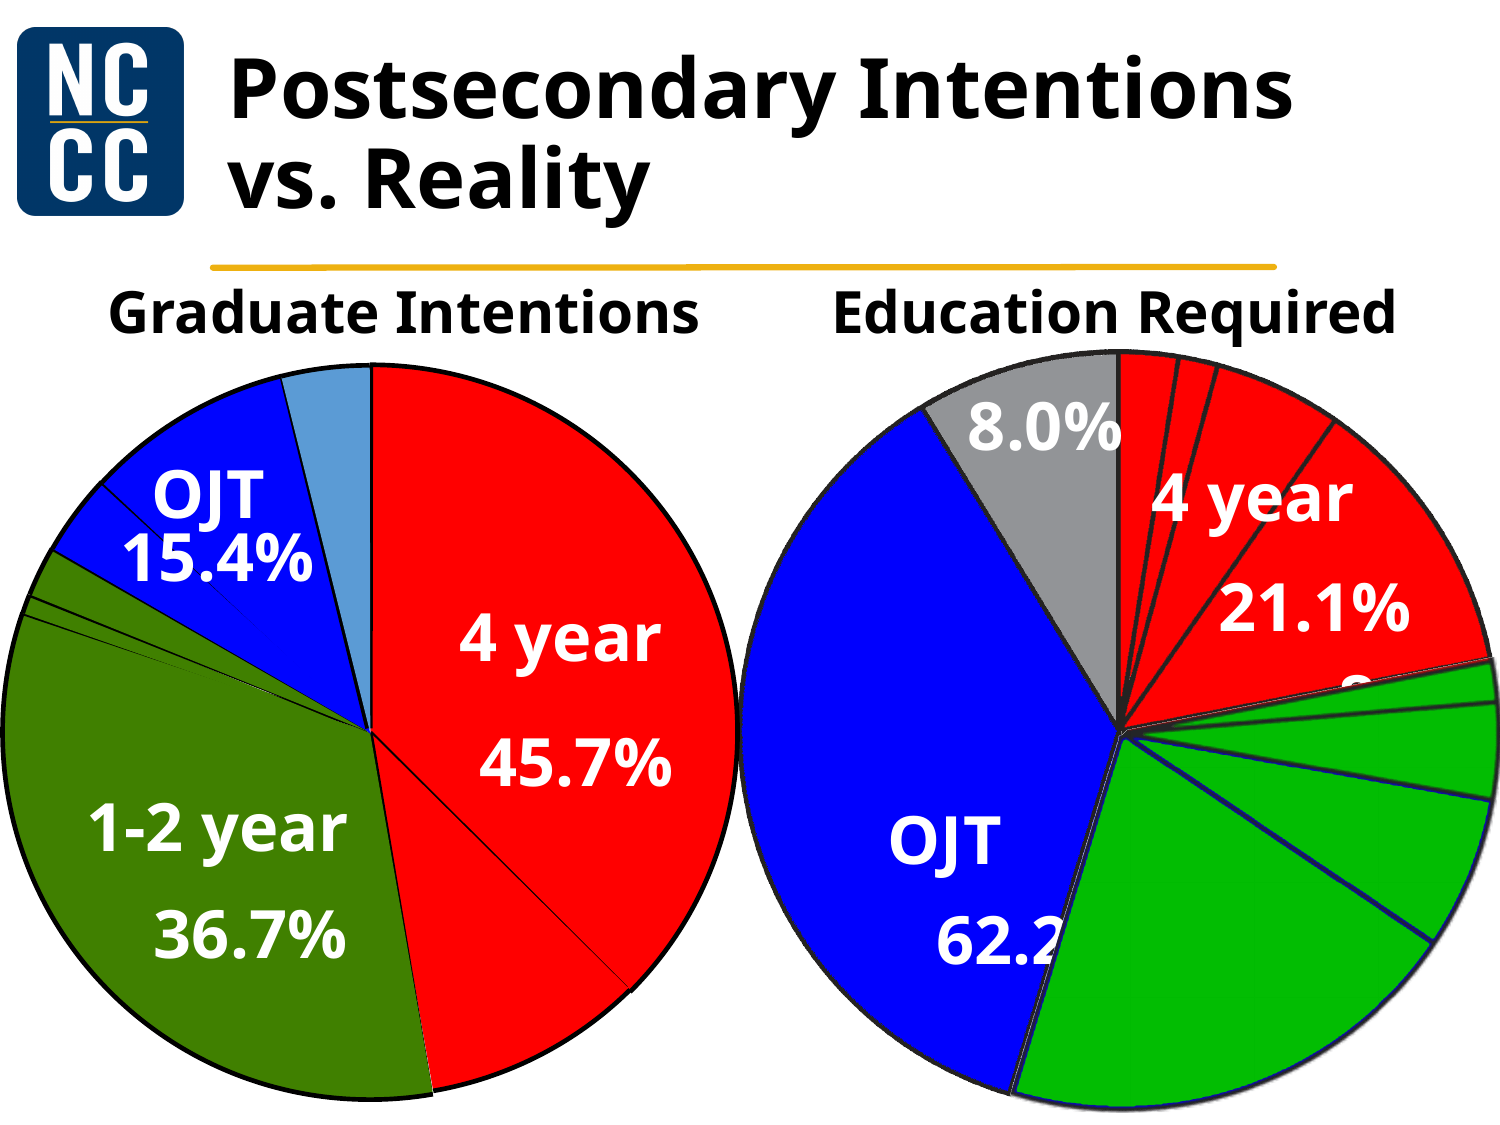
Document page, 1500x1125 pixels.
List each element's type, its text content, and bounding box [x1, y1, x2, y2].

text_box Graduate Intentions [92, 267, 716, 353]
picture [17, 27, 184, 216]
text_box Education Required [816, 267, 1414, 349]
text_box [2, 364, 738, 1100]
picture [736, 349, 1500, 1113]
title Postsecondary Intentions vs. Reality [212, 27, 1421, 246]
